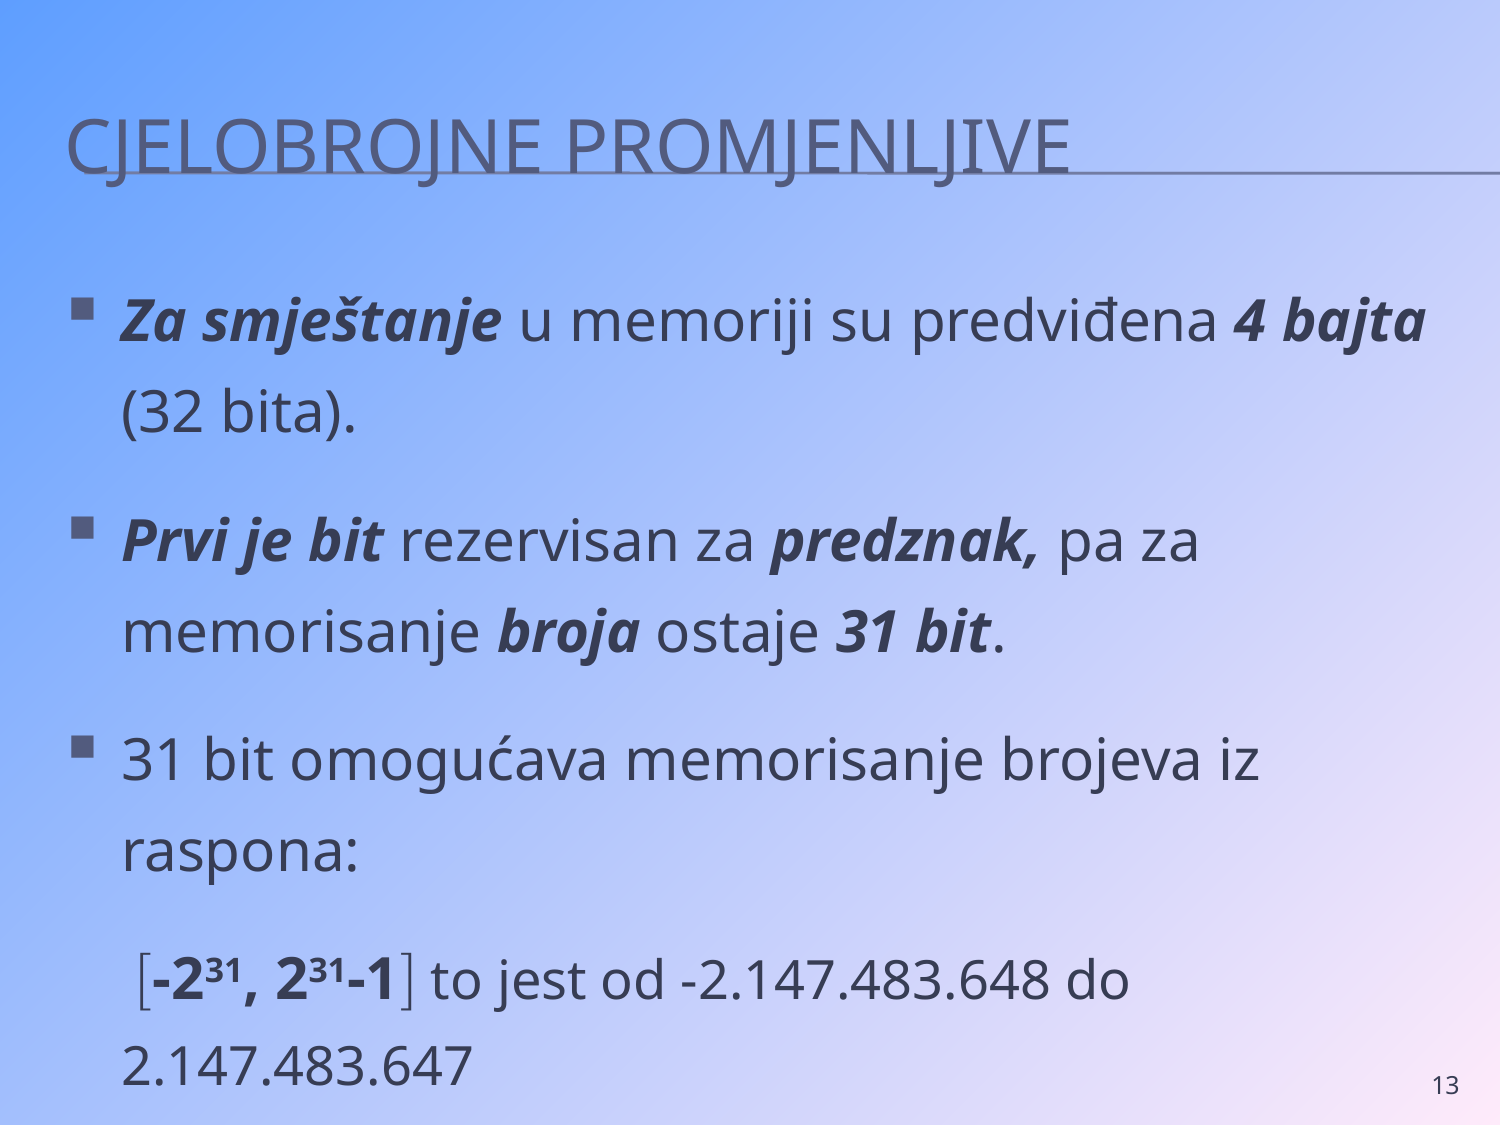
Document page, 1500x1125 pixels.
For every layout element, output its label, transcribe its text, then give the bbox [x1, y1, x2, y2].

title Cjelobrojne PROMJENLJIVE [50, 75, 1475, 213]
list Za smještanje u memoriji su predviđena 4 bajta (32 bita). Prvi je bit rezervisan za predznak, pa za memorisanje broja ostaje 31 bit. 31 bit omogućava memorisanje brojeva iz raspona: -231, 231-1 to jest od -2.147.483.648 do 2.147.483.647 [49, 254, 1476, 998]
slide_number 13 [1350, 1061, 1475, 1103]
